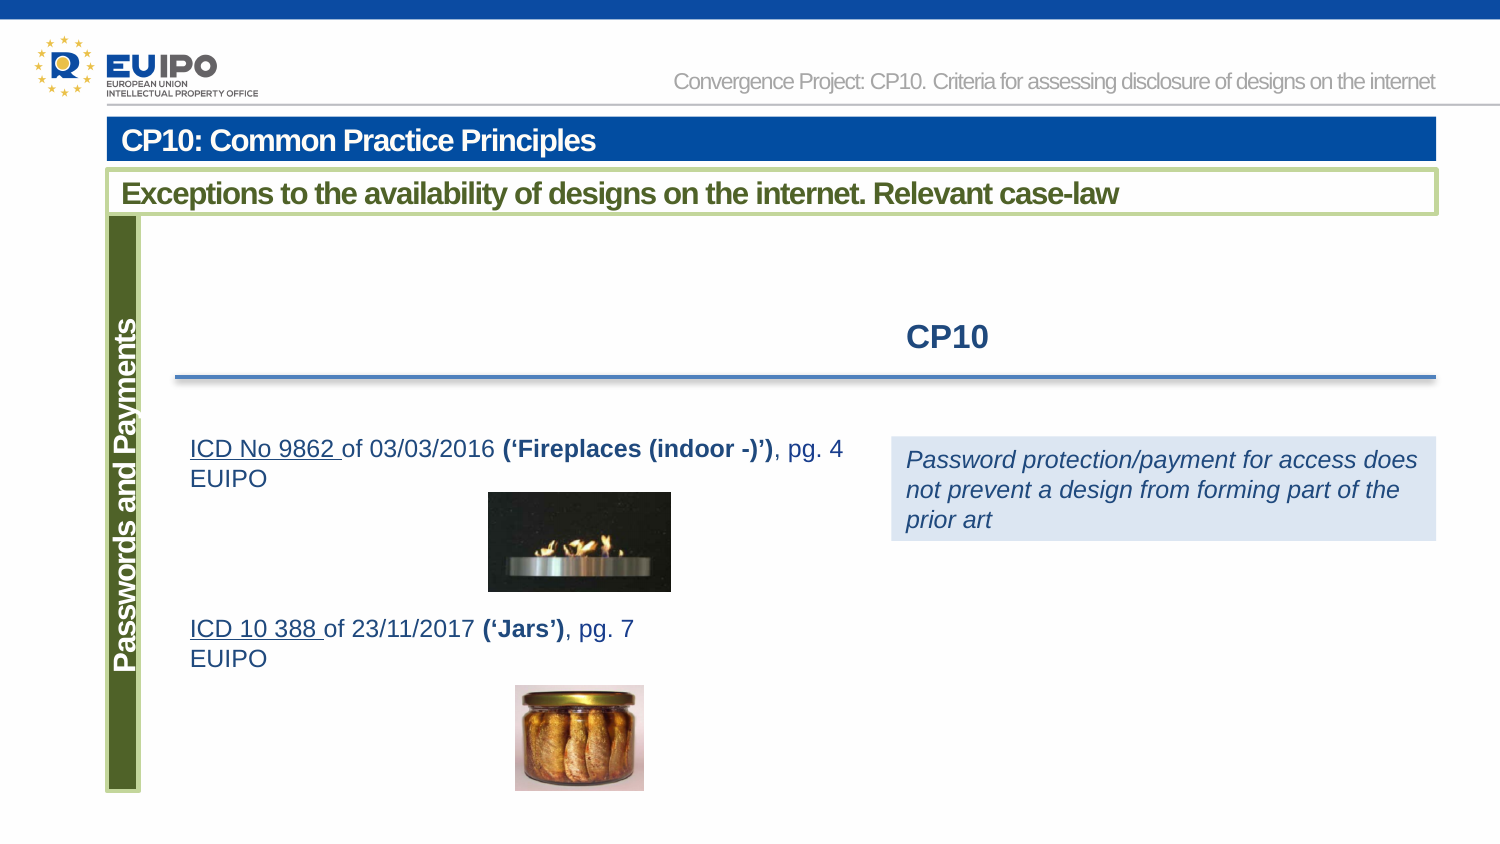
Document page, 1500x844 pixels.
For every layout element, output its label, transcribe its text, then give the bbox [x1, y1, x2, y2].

text_box Passwords and Payments [107, 214, 139, 792]
text_box Exceptions to the availability of designs on the internet. Relevant case-law [106, 169, 1437, 214]
text_box CP10: Common Practice Principles [106, 116, 1437, 161]
picture [0, 0, 1500, 844]
text_box Password protection/payment for access does not prevent a design from forming part of the prior art [891, 436, 1437, 541]
text_box ICD No 9862 of 03/03/2016 (‘Fireplaces (indoor -)’), pg. 4 EUIPO ICD 10 388 of 23/11/2017 (‘Jars’), pg. 7 EUIPO [174, 425, 984, 680]
text_box Convergence Project: CP10. Criteria for assessing disclosure of designs on the internet [175, 44, 1437, 117]
text_box CP10 [891, 307, 1133, 363]
